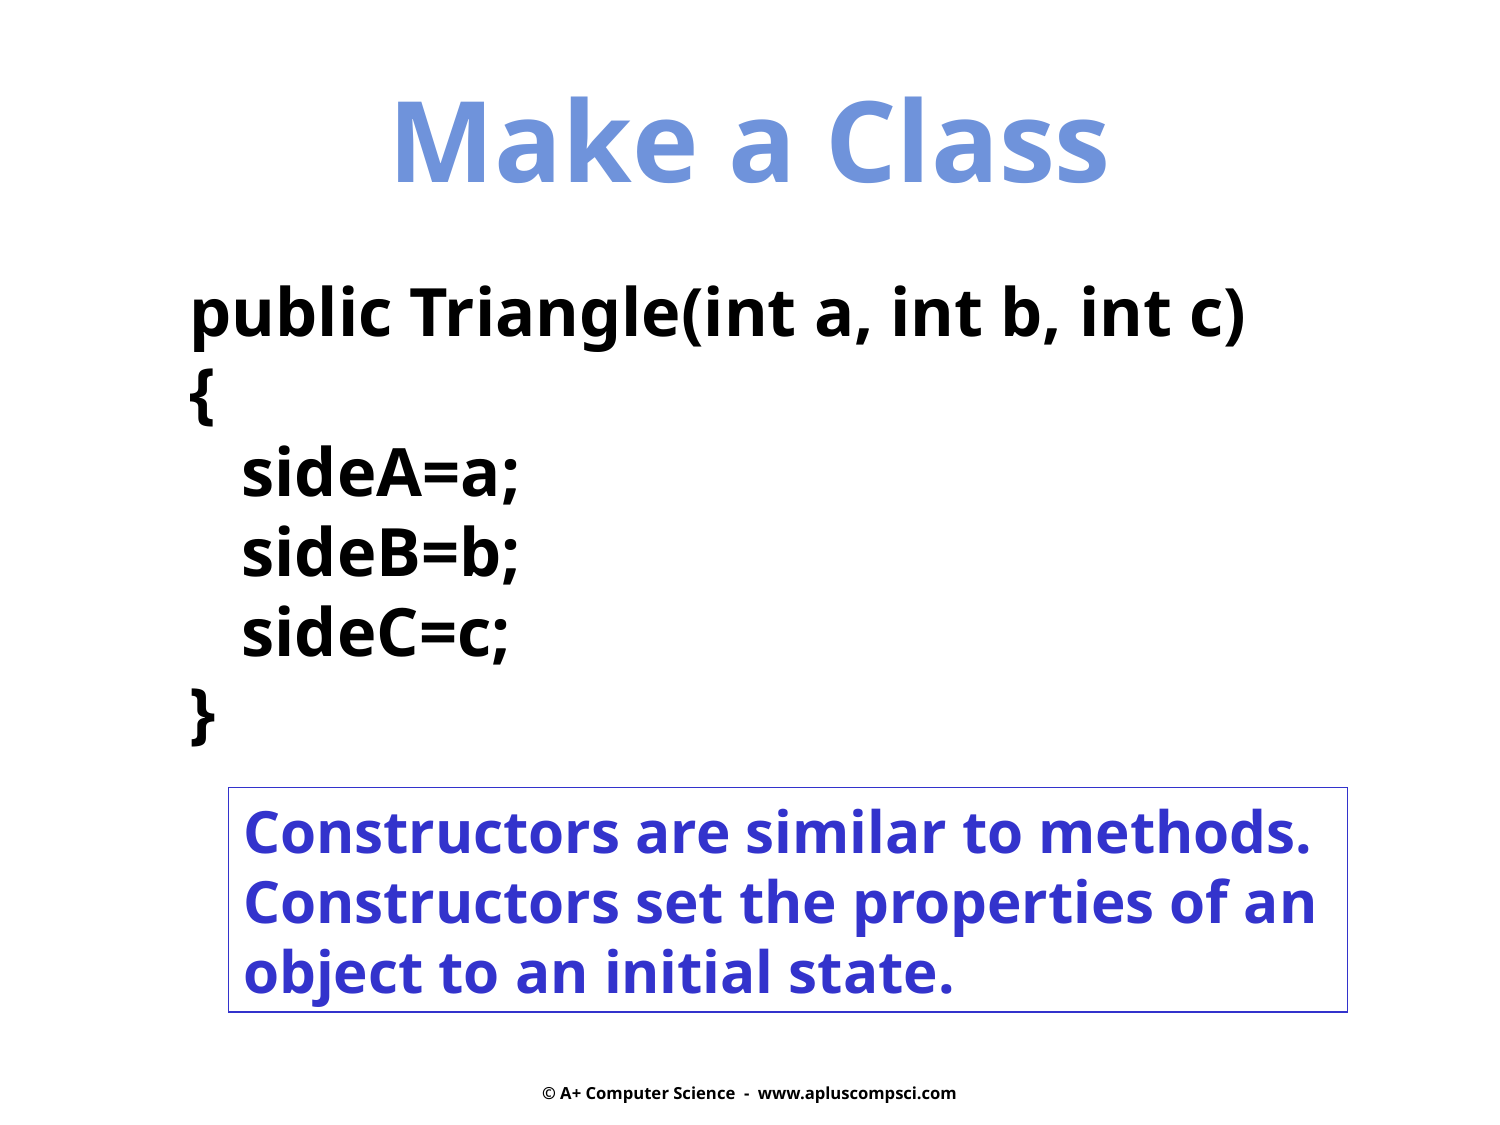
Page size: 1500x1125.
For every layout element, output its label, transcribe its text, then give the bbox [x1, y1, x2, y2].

text_box Make a Class [0, 62, 1500, 213]
text_box public Triangle(int a, int b, int c) { sideA=a; sideB=b; sideC=c; } [174, 262, 1325, 757]
text_box Constructors are similar to methods. Constructors set the properties of an object to an initial state. [228, 787, 1348, 1013]
footer © A+ Computer Science - www.apluscompsci.com [512, 1024, 988, 1101]
